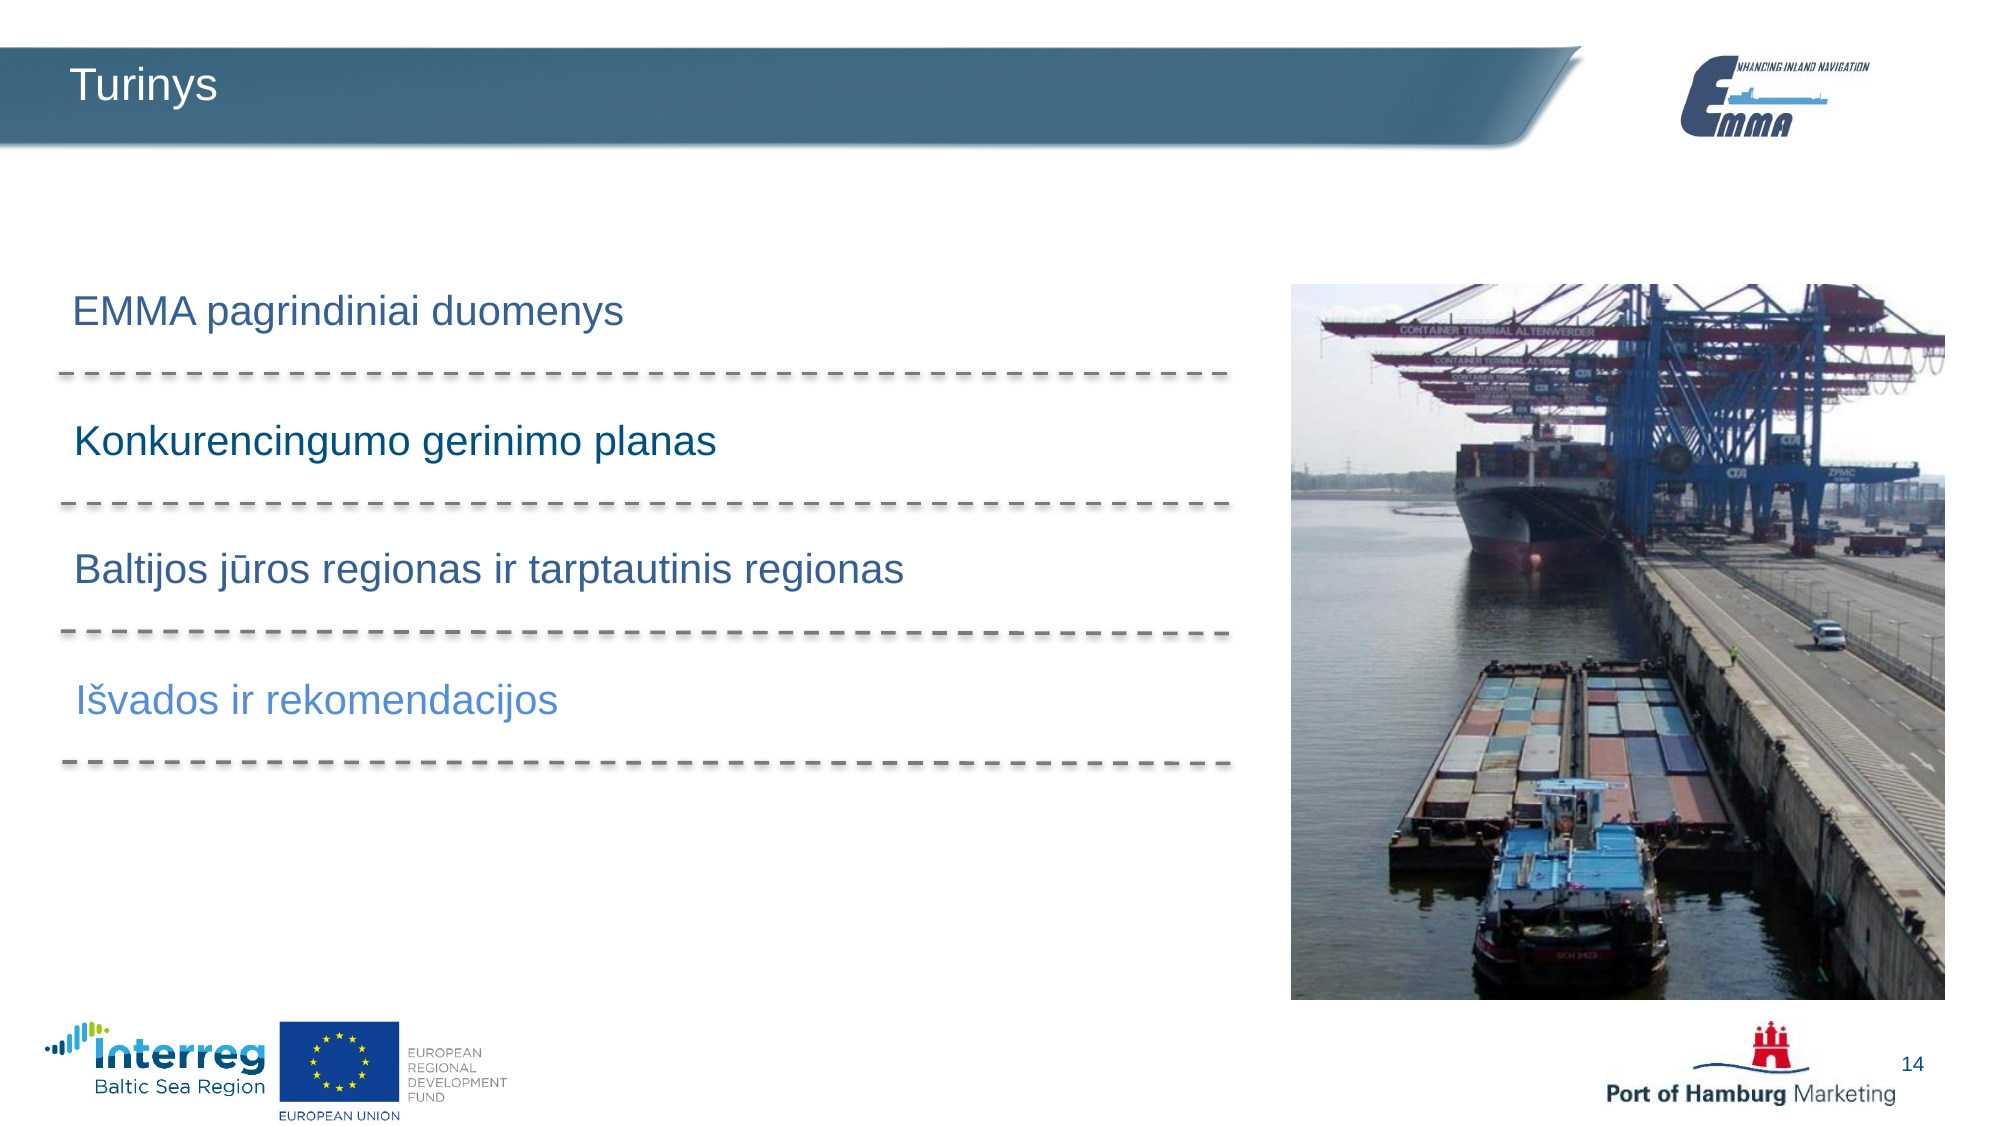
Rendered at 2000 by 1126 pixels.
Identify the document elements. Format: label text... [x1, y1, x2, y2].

list EMMA pagrindiniai duomenys [57, 276, 1237, 362]
title Turinys [54, 47, 1473, 150]
list Konkurencingumo gerinimo planas [59, 406, 1237, 492]
list Baltijos jūros regionas ir tarptautinis regionas [59, 534, 1237, 620]
picture [44, 1021, 265, 1098]
picture [279, 1021, 529, 1122]
list Išvados ir rekomendacijos [60, 665, 1238, 751]
picture [1681, 54, 1871, 138]
picture [1606, 1021, 1896, 1107]
picture [1291, 284, 1945, 1000]
